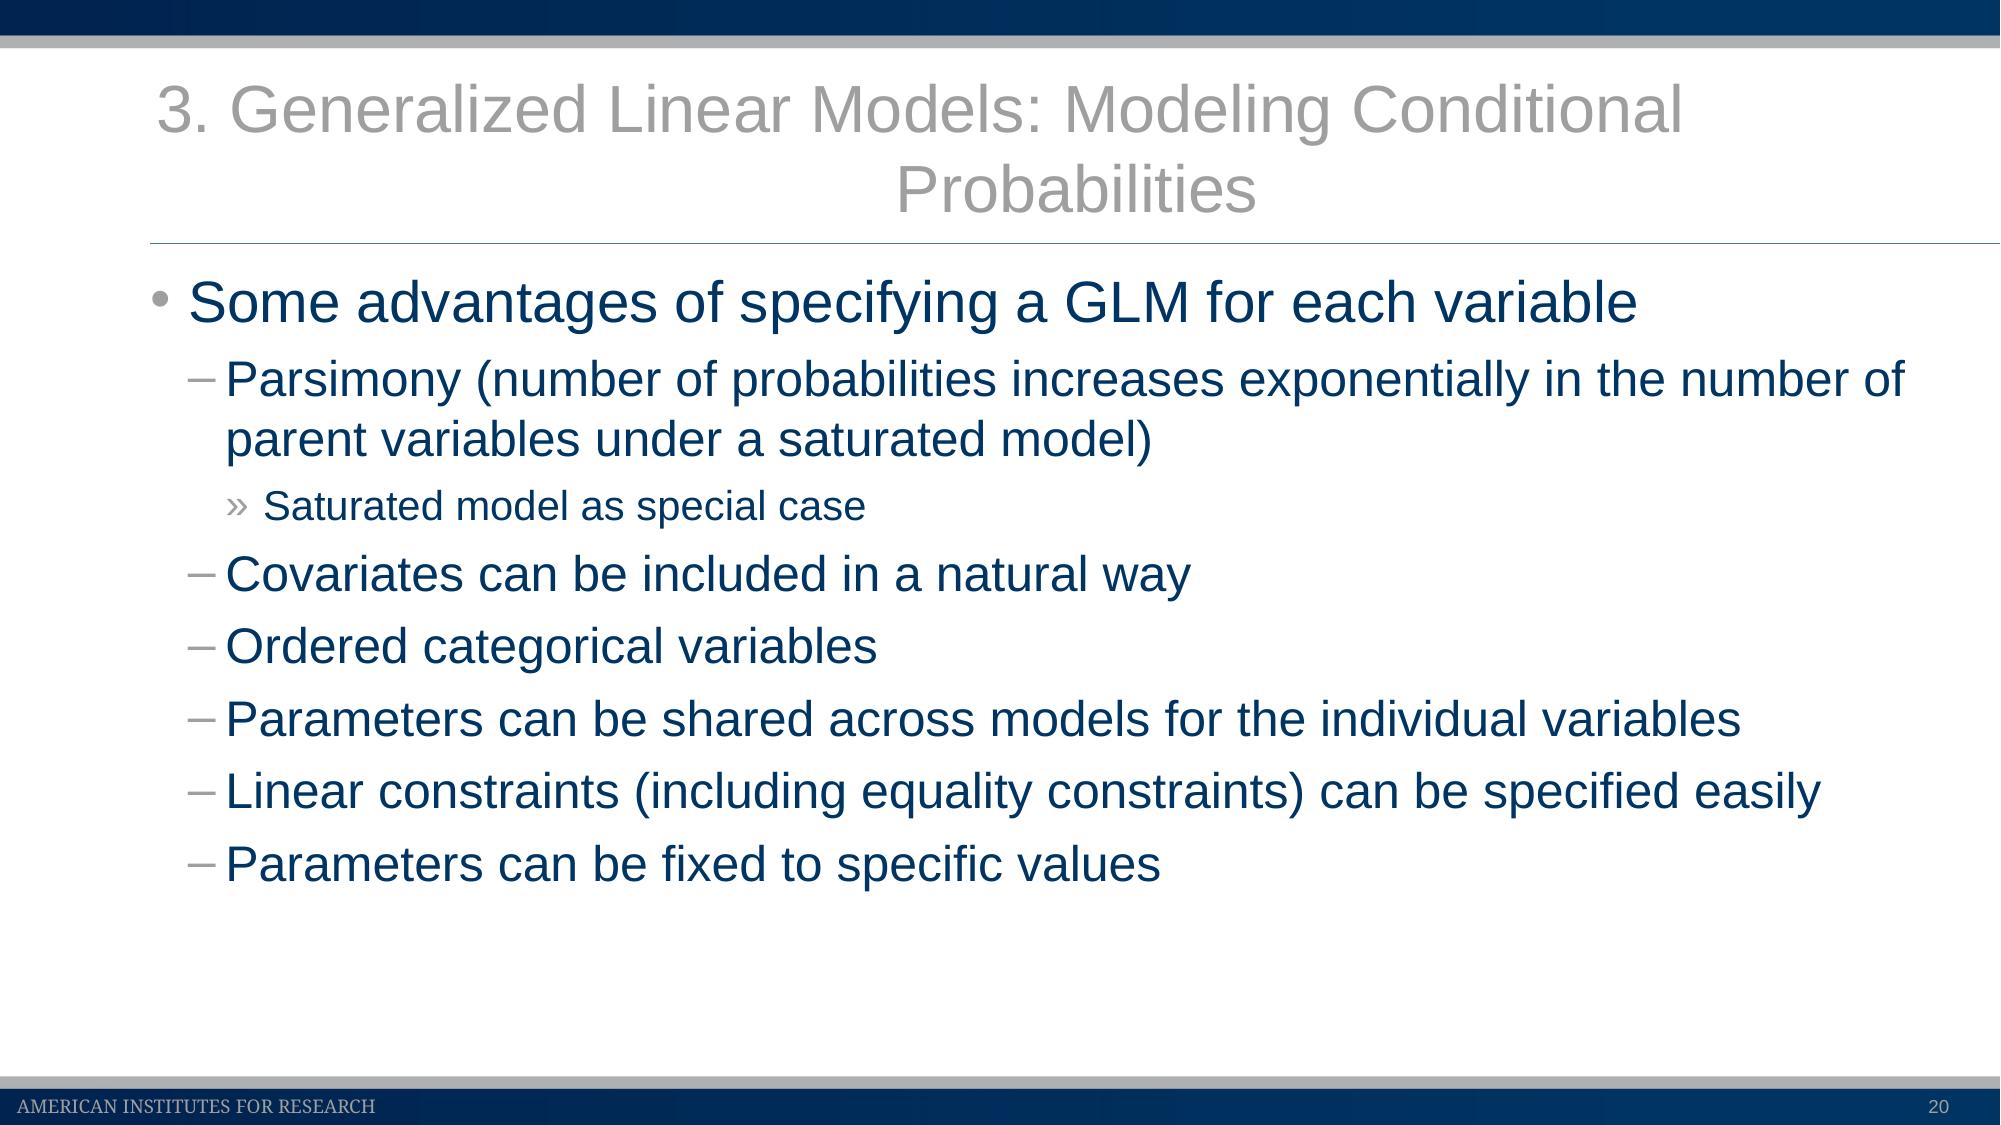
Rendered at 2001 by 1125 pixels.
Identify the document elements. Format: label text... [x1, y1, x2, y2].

picture [0, 0, 2000, 1125]
slide_number 20 [1926, 1095, 1950, 1118]
list Some advantages of specifying a GLM for each variable Parsimony (number of probabilities increases exponentially in the number of parent variables under a saturated model) Saturated model as special case Covariates can be included in a natural way Ordered categorical variables Parameters can be shared across models for the individual variables Linear constraints (including equality constraints) can be specified easily Parameters can be fixed to specific values [150, 263, 1950, 1040]
title 3. Generalized Linear Models: Modeling Conditional Probabilities [150, 63, 1950, 226]
